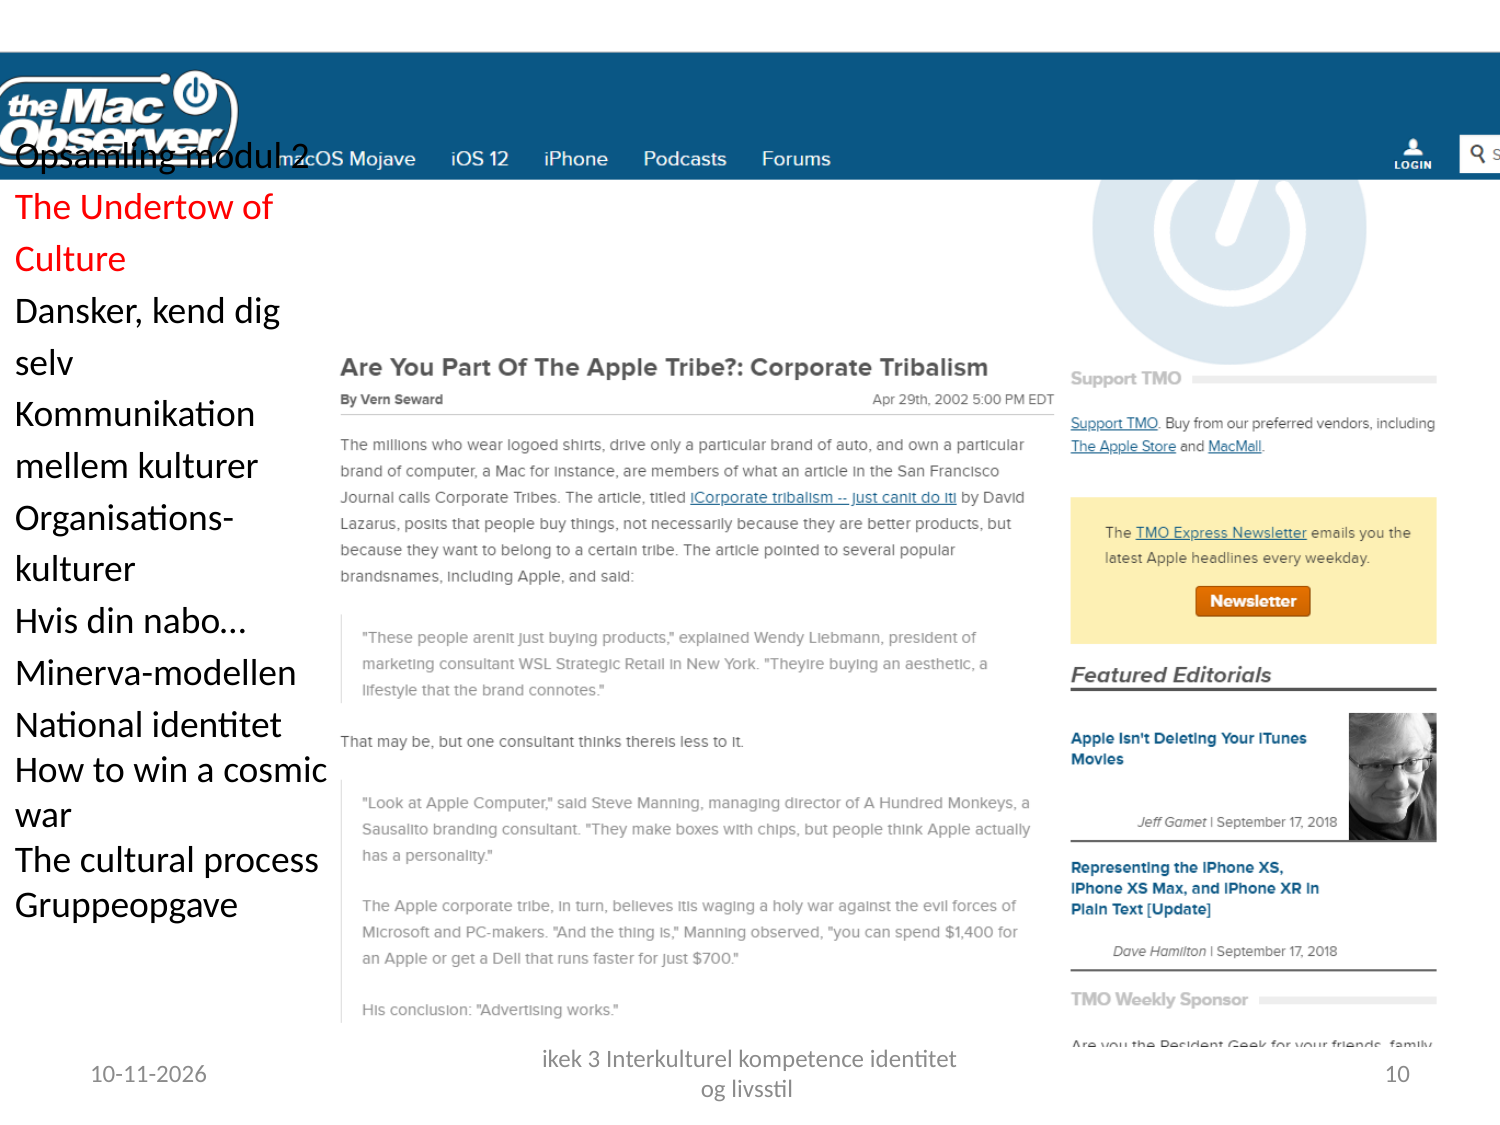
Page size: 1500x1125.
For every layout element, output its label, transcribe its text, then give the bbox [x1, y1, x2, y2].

picture [0, 49, 1500, 1048]
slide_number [75, 1056, 425, 1103]
footer ikek 3 Interkulturel kompetence identitet og livsstil [512, 1056, 988, 1103]
slide_number 10 [1074, 1056, 1425, 1103]
